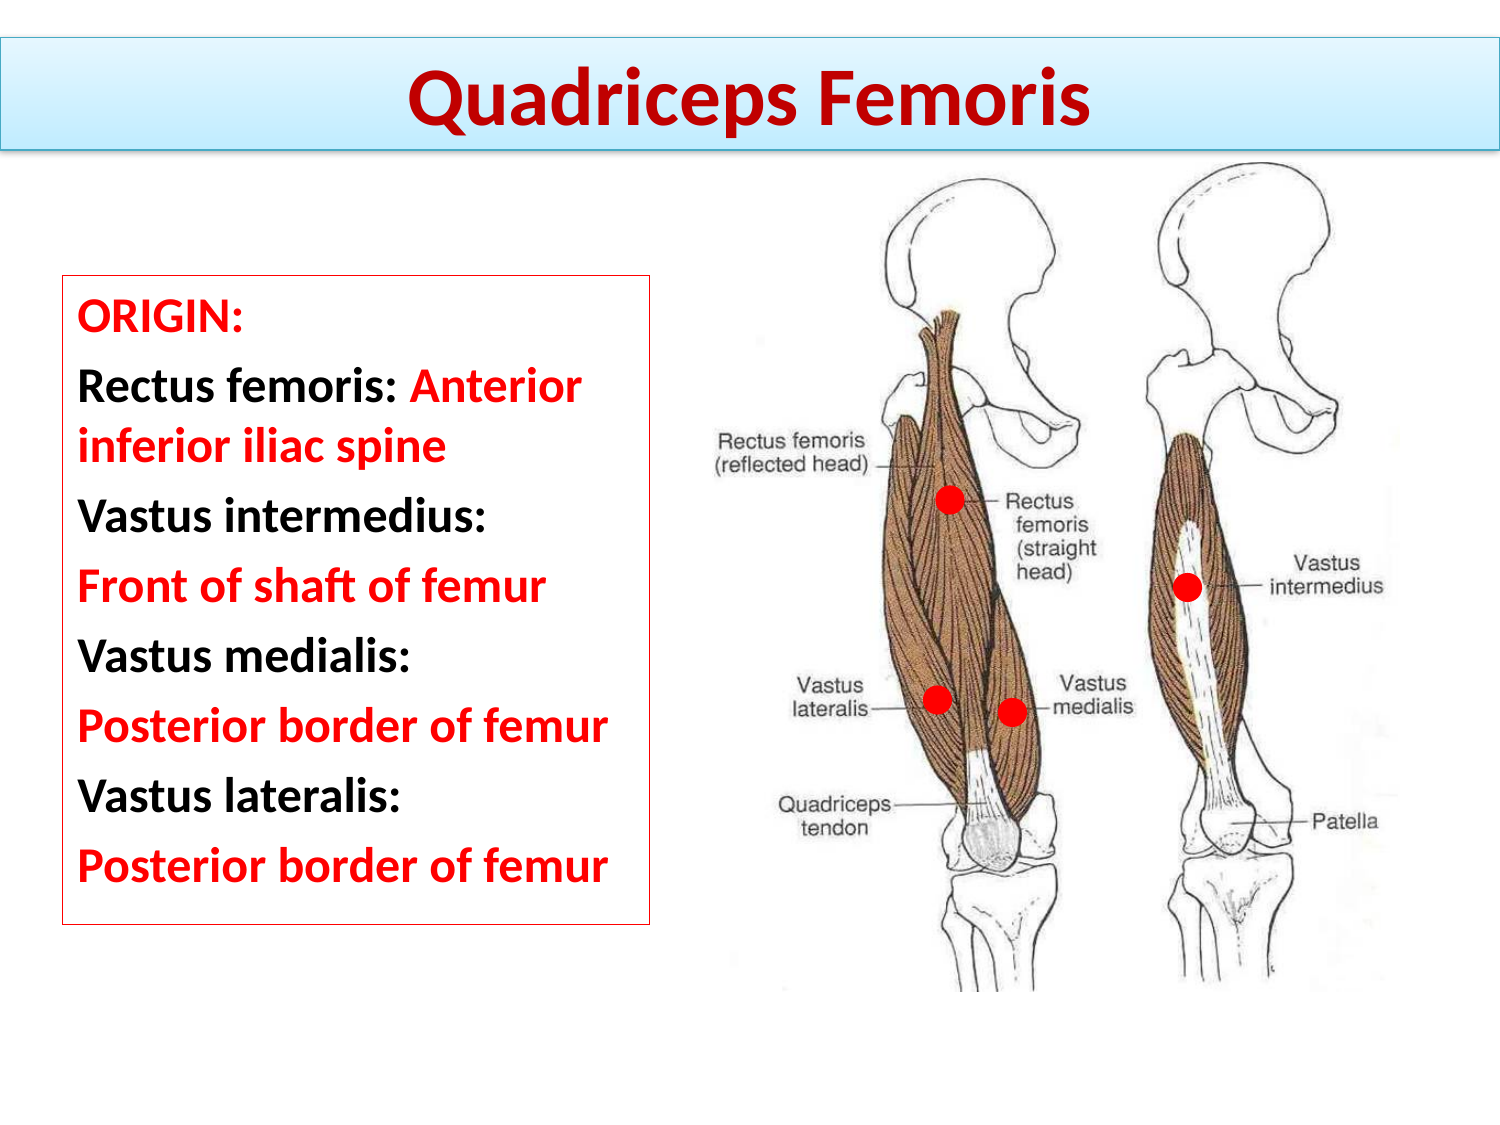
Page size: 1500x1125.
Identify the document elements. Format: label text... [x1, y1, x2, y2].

title Quadriceps Femoris [0, 37, 1500, 151]
list ORIGIN: Rectus femoris: Anterior inferior iliac spine Vastus intermedius: Front of shaft of femur Vastus medialis: Posterior border of femur Vastus lateralis: Posterior border of femur [62, 275, 650, 925]
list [712, 162, 1401, 992]
